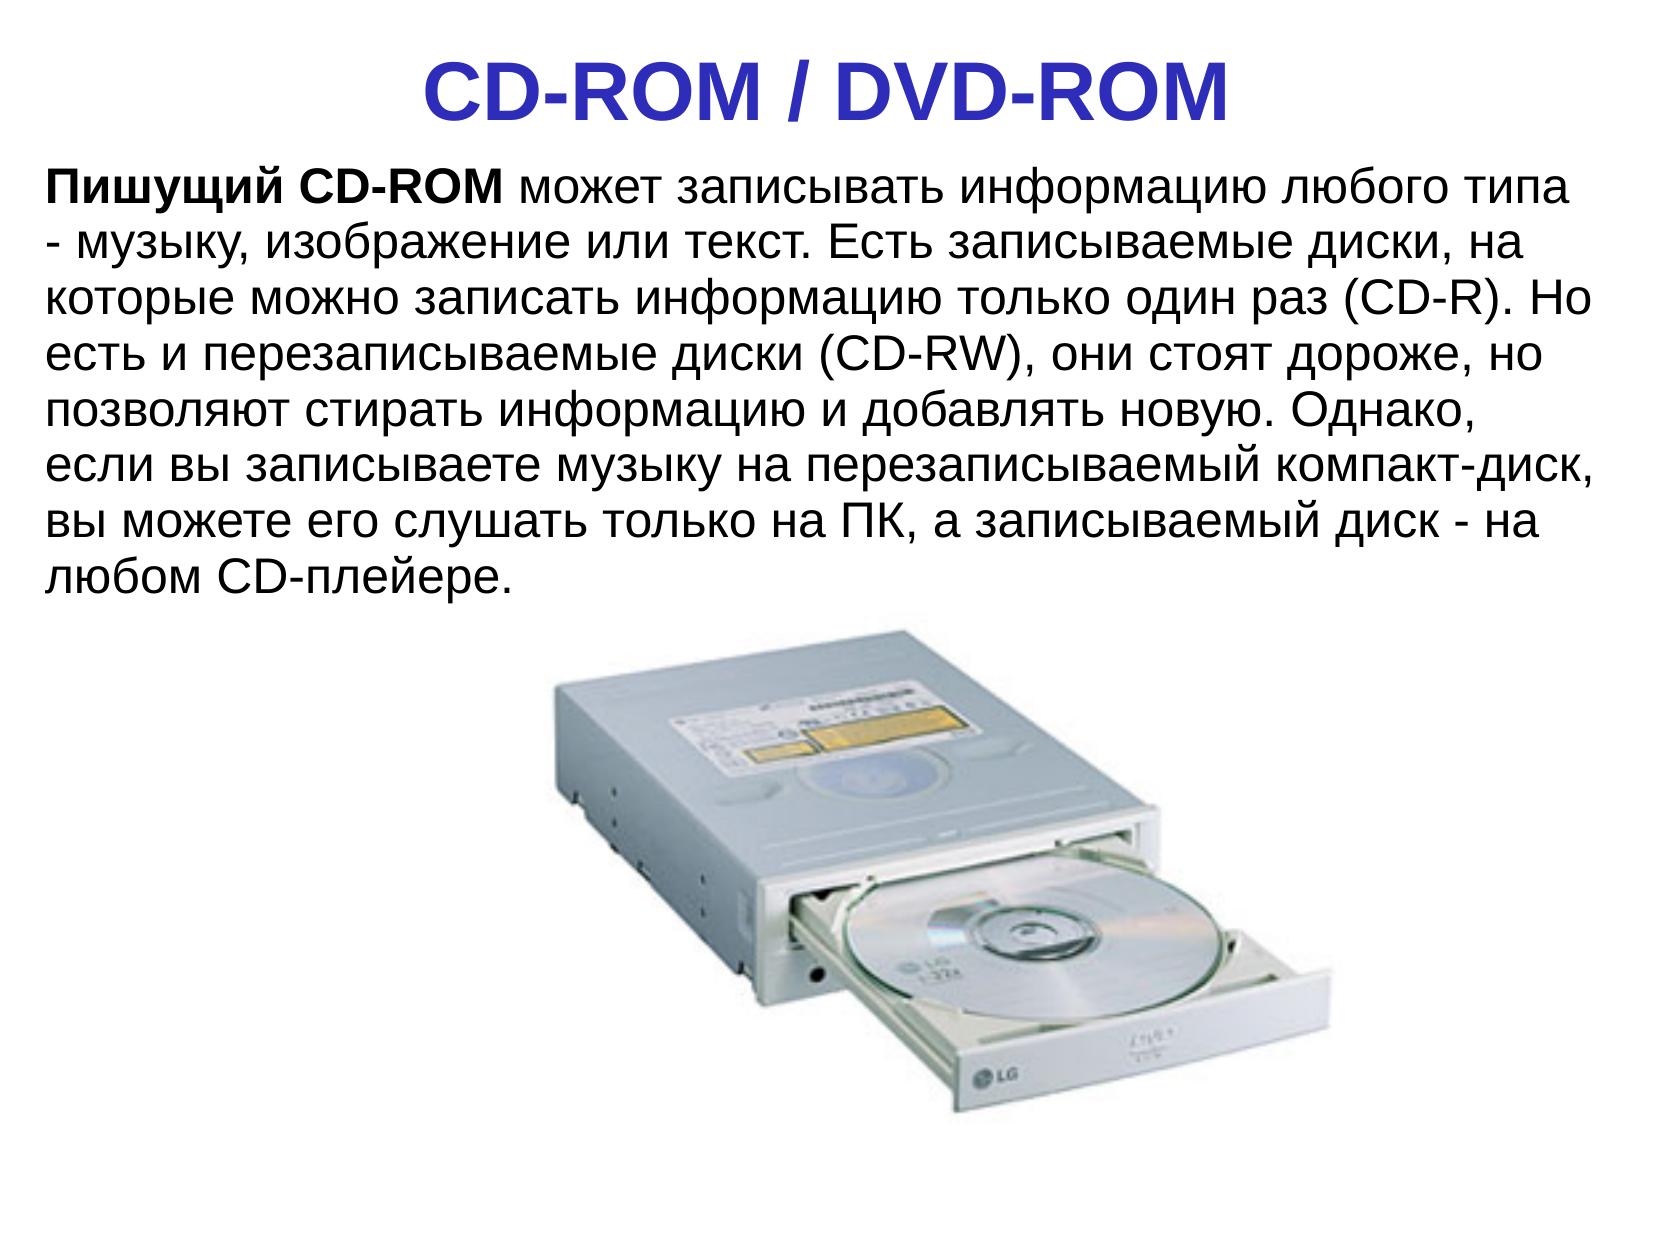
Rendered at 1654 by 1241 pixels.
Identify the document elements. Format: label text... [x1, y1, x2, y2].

text_box Пишущий CD-ROM может записывать информацию любого типа - музыку, изображение или текст. Есть записываемые диски, на которые можно записать информацию только один раз (CD-R). Но есть и перезаписываемые диски (CD-RW), они стоят дороже, но позволяют стирать информацию и добавлять новую. Однако, если вы записываете музыку на перезаписываемый компакт-диск, вы можете его слушать только на ПК, а записываемый диск - на любом CD-плейере. [29, 151, 1612, 612]
text_box CD-ROM / DVD-ROM [0, 34, 1654, 152]
picture [545, 549, 1343, 1188]
